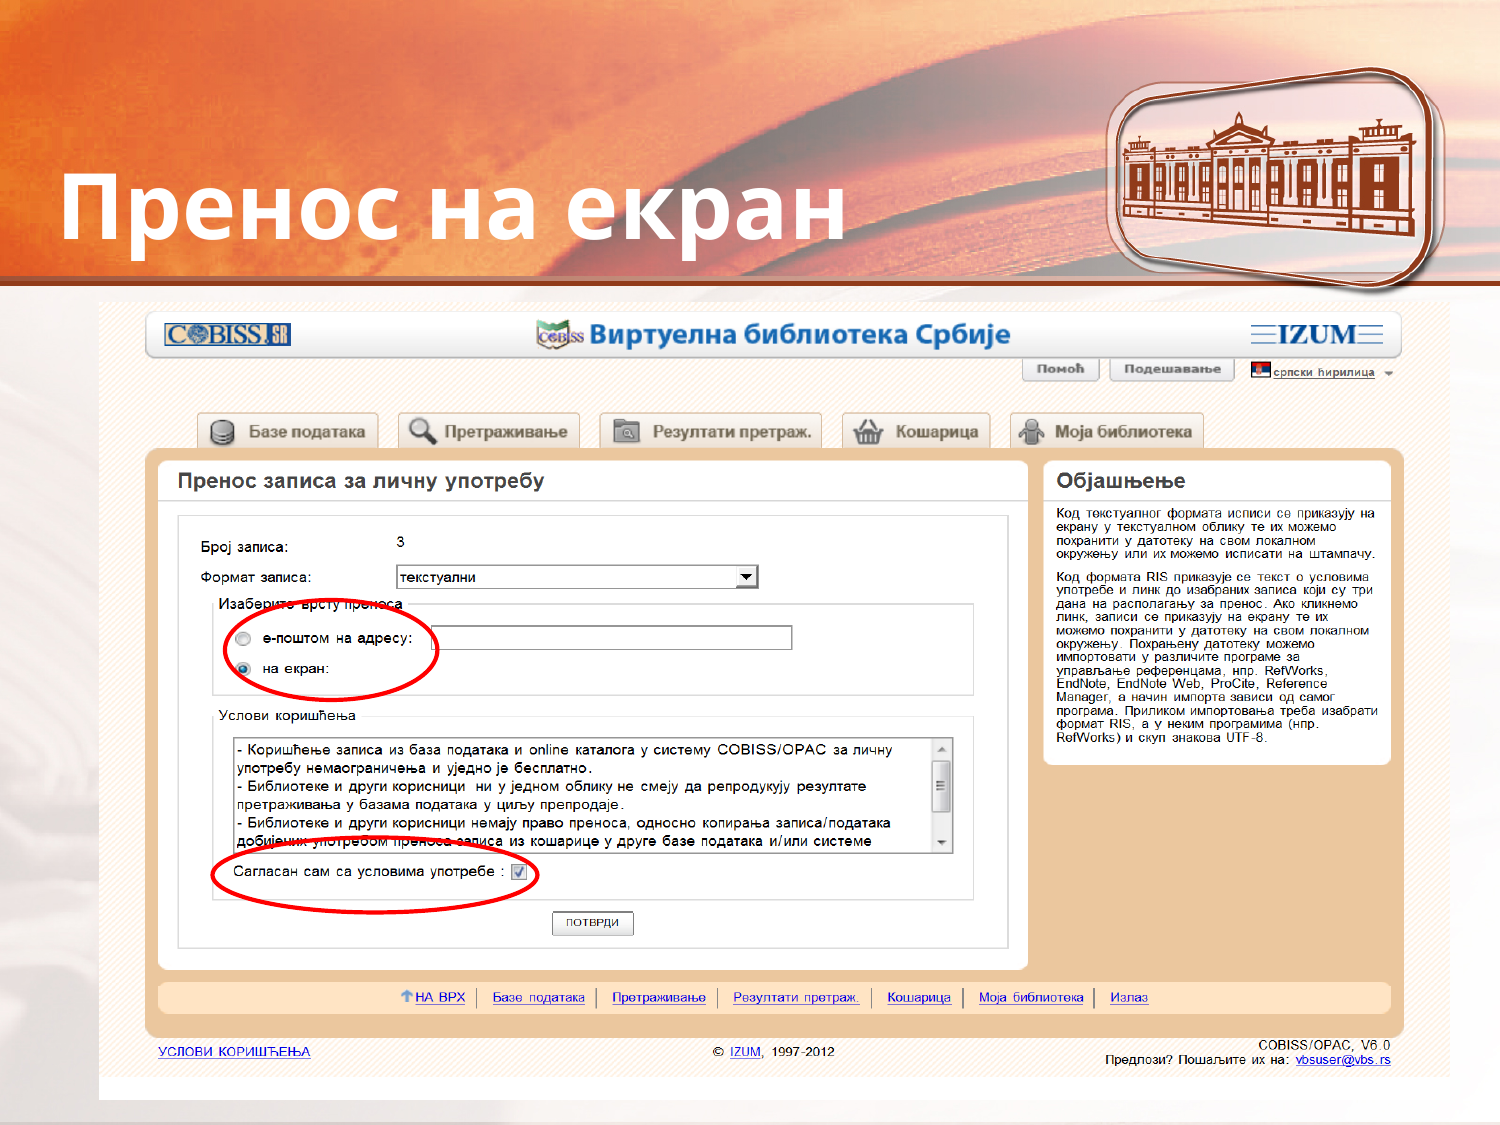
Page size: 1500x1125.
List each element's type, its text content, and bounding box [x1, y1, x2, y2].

title Пренос на екран [40, 18, 1093, 266]
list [99, 302, 1451, 1101]
picture [0, 0, 1500, 1125]
